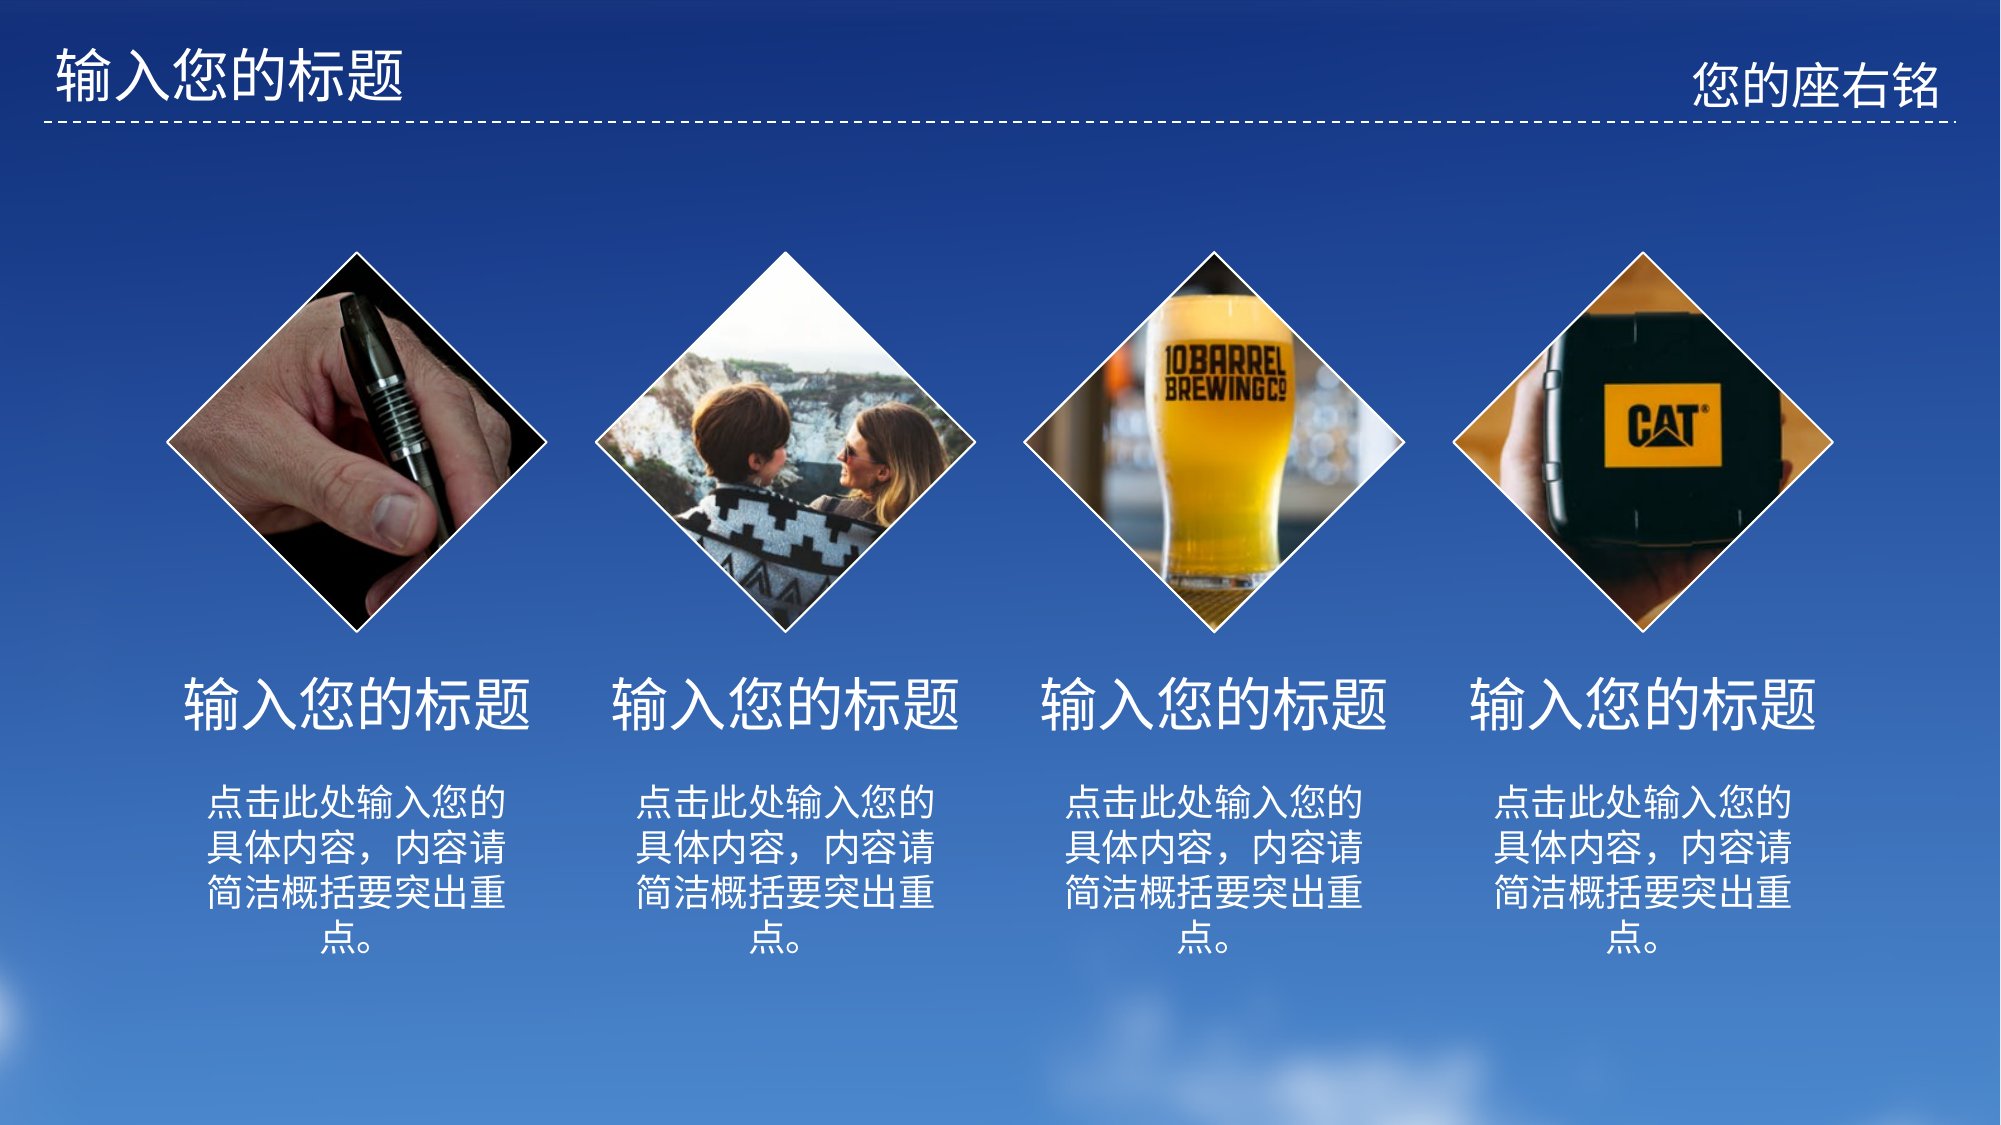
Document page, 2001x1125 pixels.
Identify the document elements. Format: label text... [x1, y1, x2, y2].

text_box 输入您的标题 [576, 660, 995, 745]
text_box 点击此处输入您的具体内容，内容请简洁概括要突出重点。 [1464, 771, 1822, 967]
text_box 点击此处输入您的具体内容，内容请简洁概括要突出重点。 [1035, 771, 1393, 967]
text_box 点击此处输入您的具体内容，内容请简洁概括要突出重点。 [178, 771, 536, 967]
text_box 您的座右铭 [1676, 46, 1956, 122]
text_box 点击此处输入您的具体内容，内容请简洁概括要突出重点。 [607, 771, 965, 967]
text_box 输入您的标题 [1005, 660, 1424, 745]
text_box 输入您的标题 [147, 660, 567, 745]
picture [0, 0, 2001, 1125]
text_box 输入您的标题 [40, 31, 435, 117]
text_box 输入您的标题 [1433, 660, 1853, 745]
